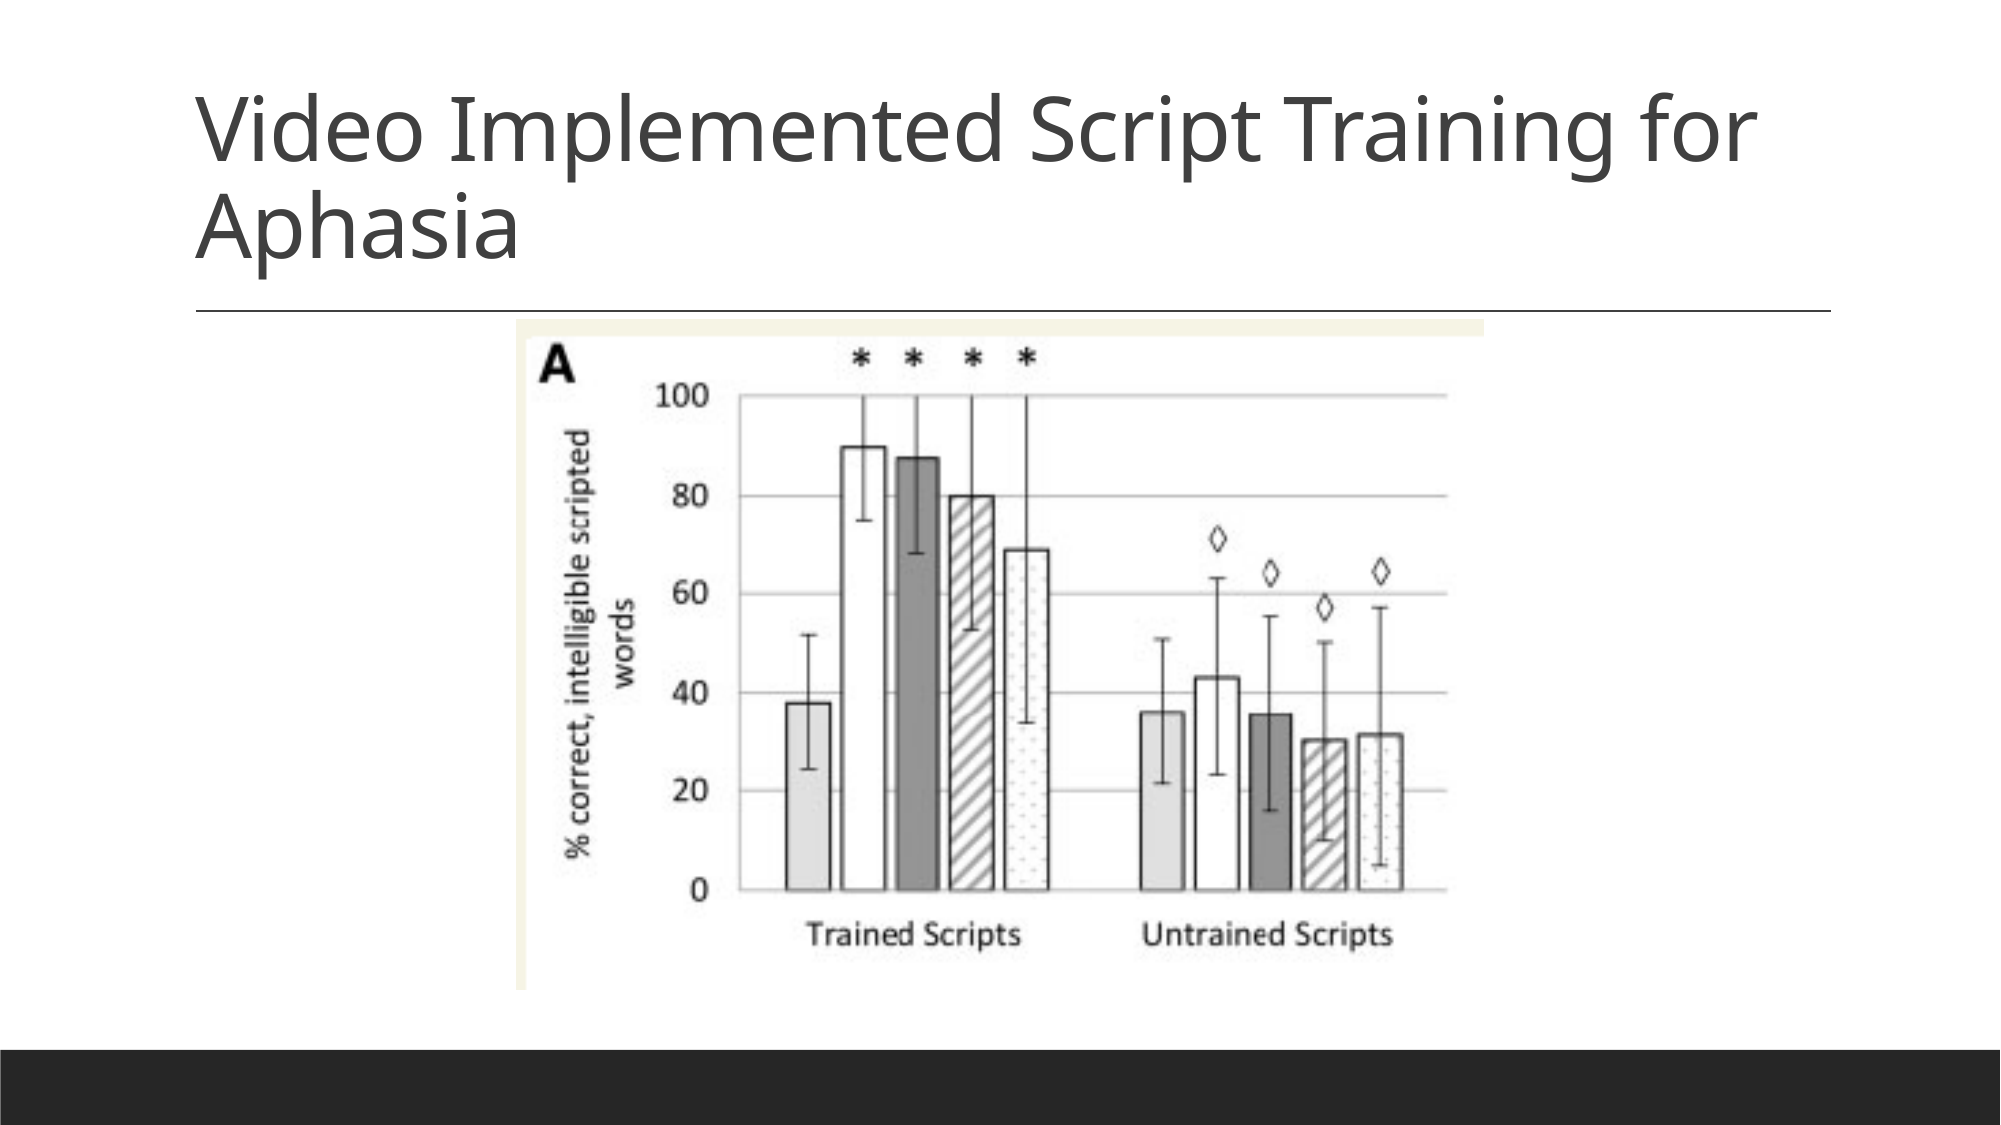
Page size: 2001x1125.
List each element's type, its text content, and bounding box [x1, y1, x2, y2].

title Video Implemented Script Training for Aphasia [180, 47, 1830, 285]
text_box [515, 318, 1485, 991]
